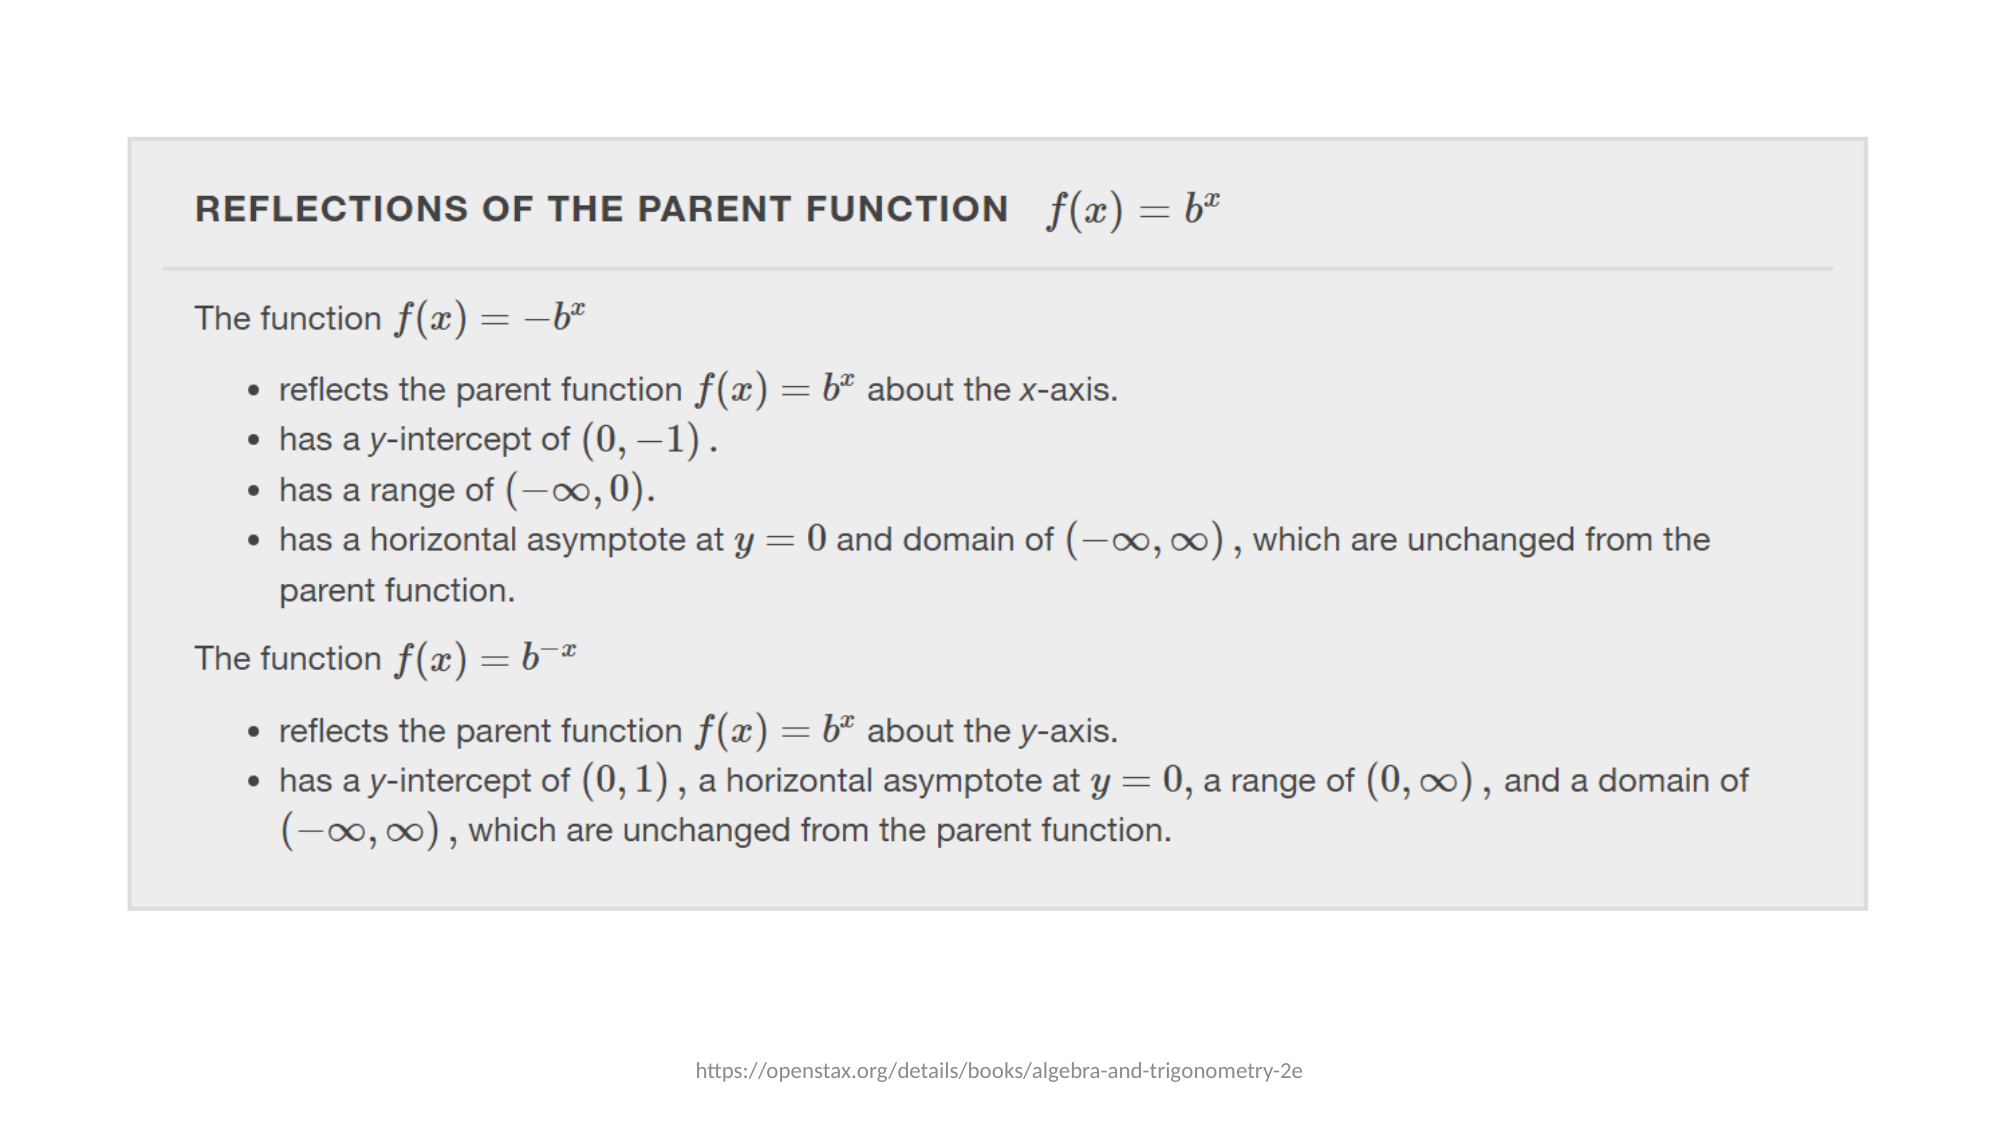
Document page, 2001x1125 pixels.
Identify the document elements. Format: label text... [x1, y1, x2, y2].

footer https://openstax.org/details/books/algebra-and-trigonometry-2e [662, 1042, 1338, 1103]
picture [105, 117, 1895, 923]
